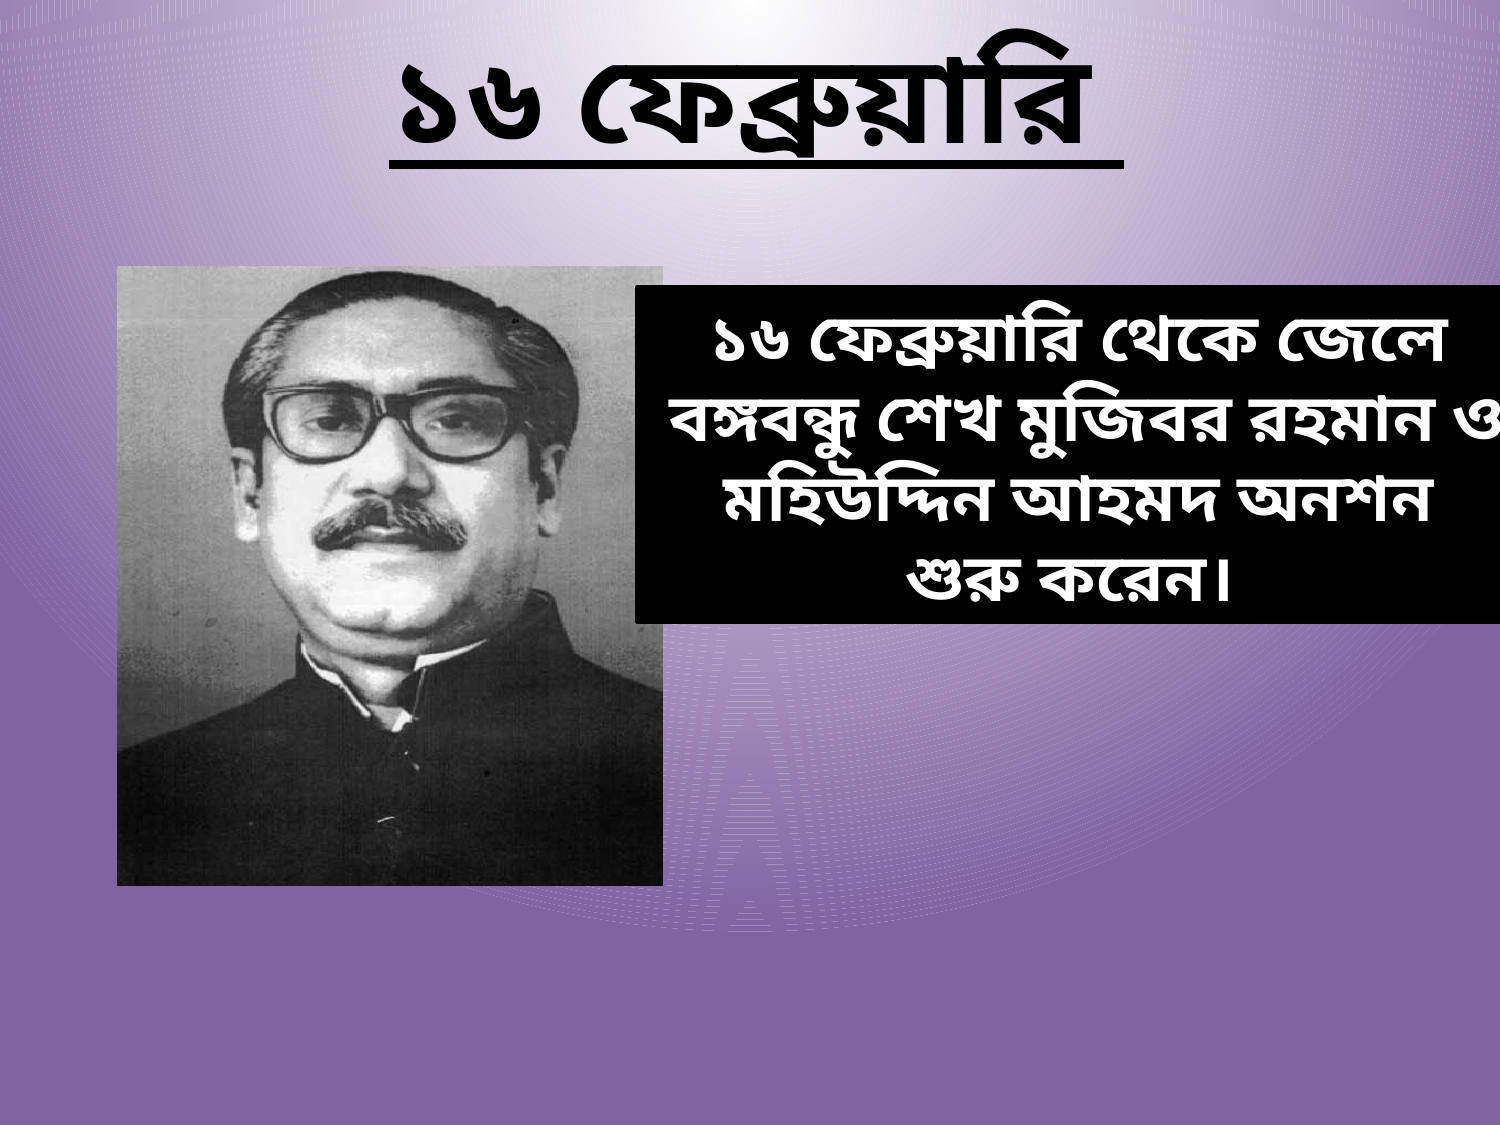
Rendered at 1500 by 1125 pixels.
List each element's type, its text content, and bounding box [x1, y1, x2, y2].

text_box ১৬ ফেব্রুয়ারি থেকে জেলে বঙ্গবন্ধু শেখ মুজিবর রহমান ও মহিউদ্দিন আহমদ অনশন শুরু করেন। [667, 285, 1500, 624]
picture [117, 266, 663, 887]
text_box ১৬ ফেব্রুয়ারি [374, 11, 1139, 176]
